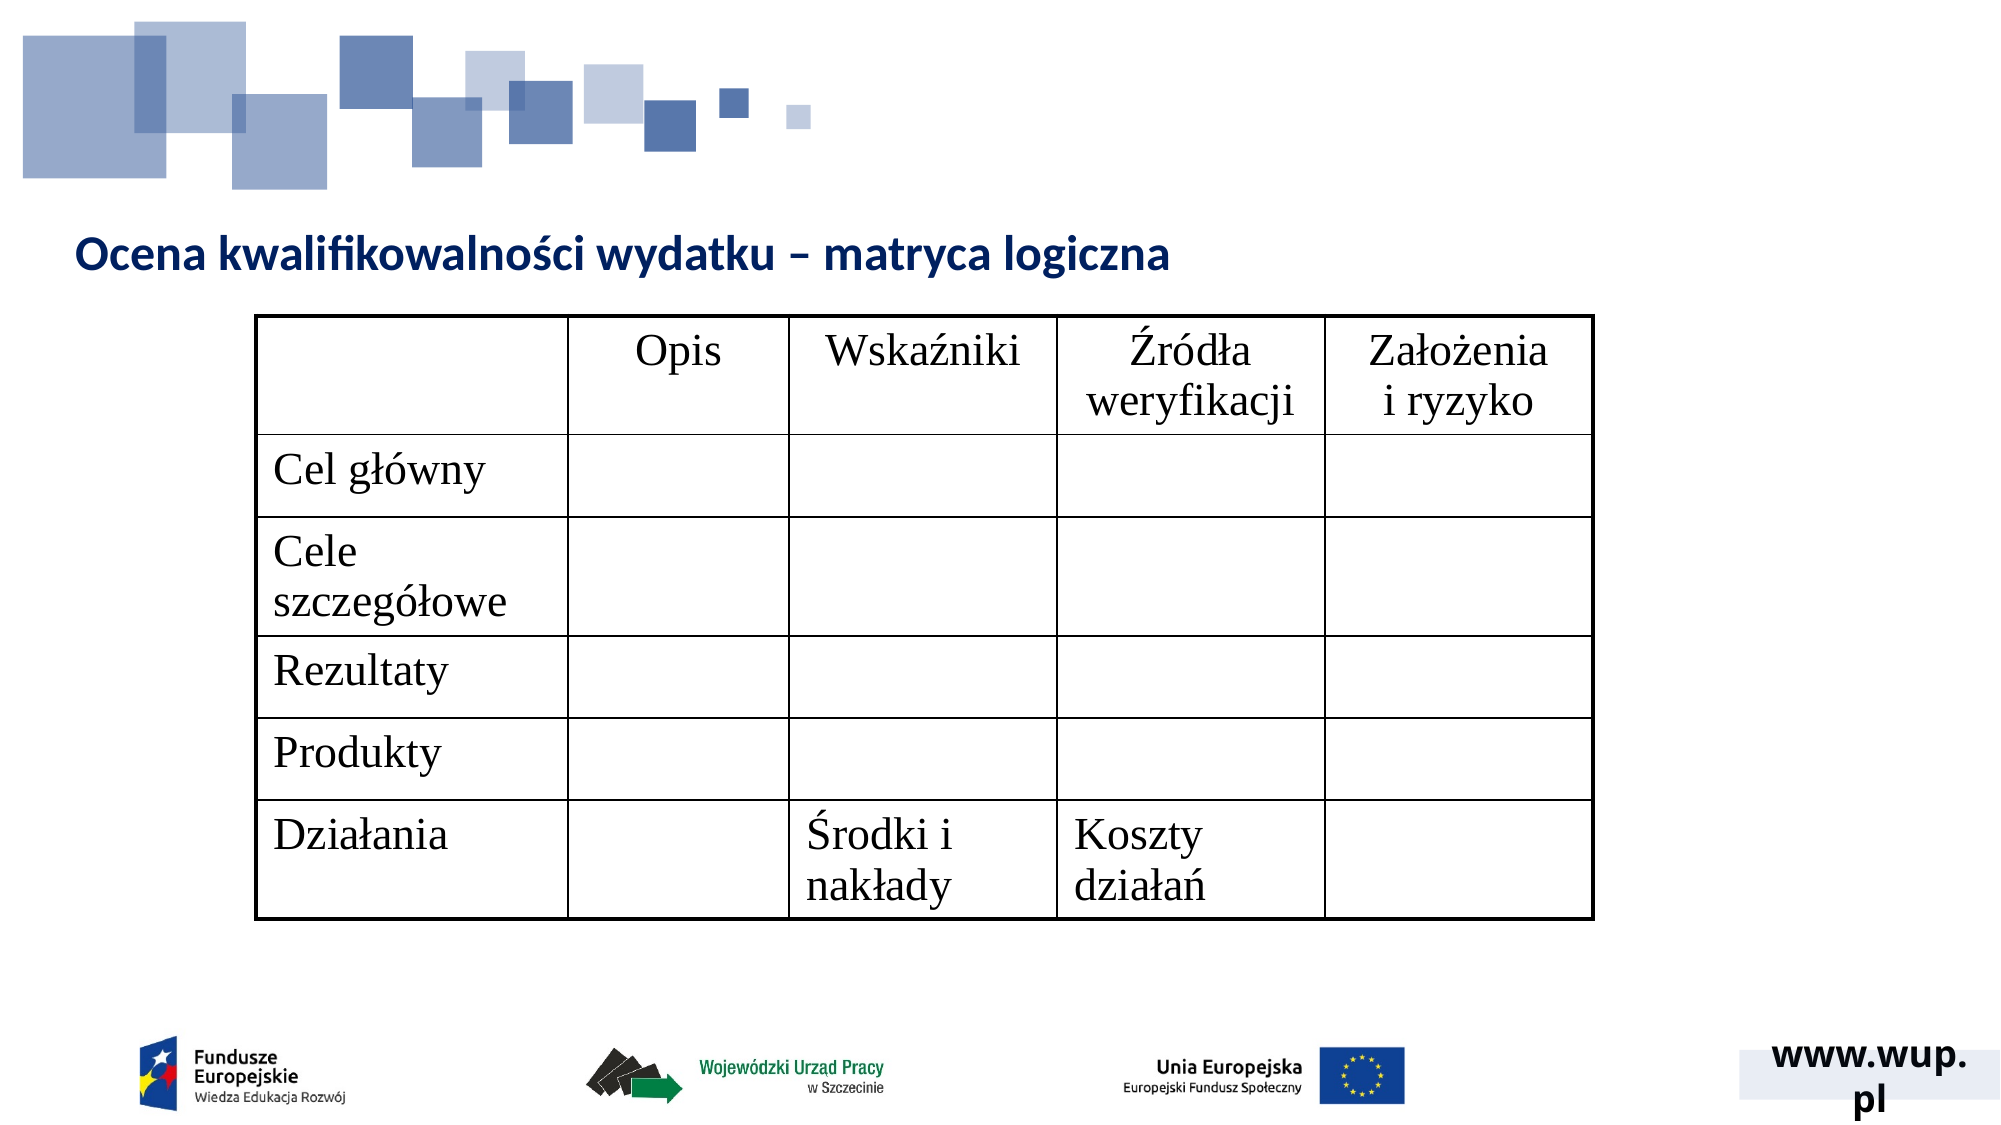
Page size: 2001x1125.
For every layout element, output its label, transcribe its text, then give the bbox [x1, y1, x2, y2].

table_header Źródła weryfikacji [1058, 318, 1324, 434]
table_cell Produkty [258, 719, 567, 799]
table_cell Koszty działań [1058, 801, 1324, 917]
table_cell [1058, 435, 1324, 516]
table_cell [790, 637, 1056, 717]
picture [1104, 1027, 1407, 1123]
table_header [258, 318, 567, 434]
table_cell [790, 719, 1056, 799]
table_cell Środki i nakłady [790, 801, 1056, 917]
text_box Ocena kwalifikowalności wydatku – matryca logiczna [60, 213, 1187, 289]
table_header Opis [569, 318, 788, 434]
table_cell [1326, 637, 1591, 717]
table_cell [569, 719, 788, 799]
table_cell [1326, 518, 1591, 635]
table_cell [569, 637, 788, 717]
table_header Założenia i ryzyko [1326, 318, 1591, 434]
table_cell [1326, 719, 1591, 799]
table_cell [569, 518, 788, 635]
table_cell [1326, 801, 1591, 917]
table_header Wskaźniki [790, 318, 1056, 434]
table_cell [569, 801, 788, 917]
table_cell Cele szczegółowe [258, 518, 567, 635]
table_cell [569, 435, 788, 516]
table_cell [790, 518, 1056, 635]
table_cell Działania [258, 801, 567, 917]
picture [574, 1036, 894, 1115]
table_cell Rezultaty [258, 637, 567, 717]
table_cell [1058, 637, 1324, 717]
picture [139, 1017, 363, 1118]
table_cell [1058, 719, 1324, 799]
table_cell [790, 435, 1056, 516]
table_cell Cel główny [258, 435, 567, 516]
table_cell [1326, 435, 1591, 516]
table_cell [1058, 518, 1324, 635]
